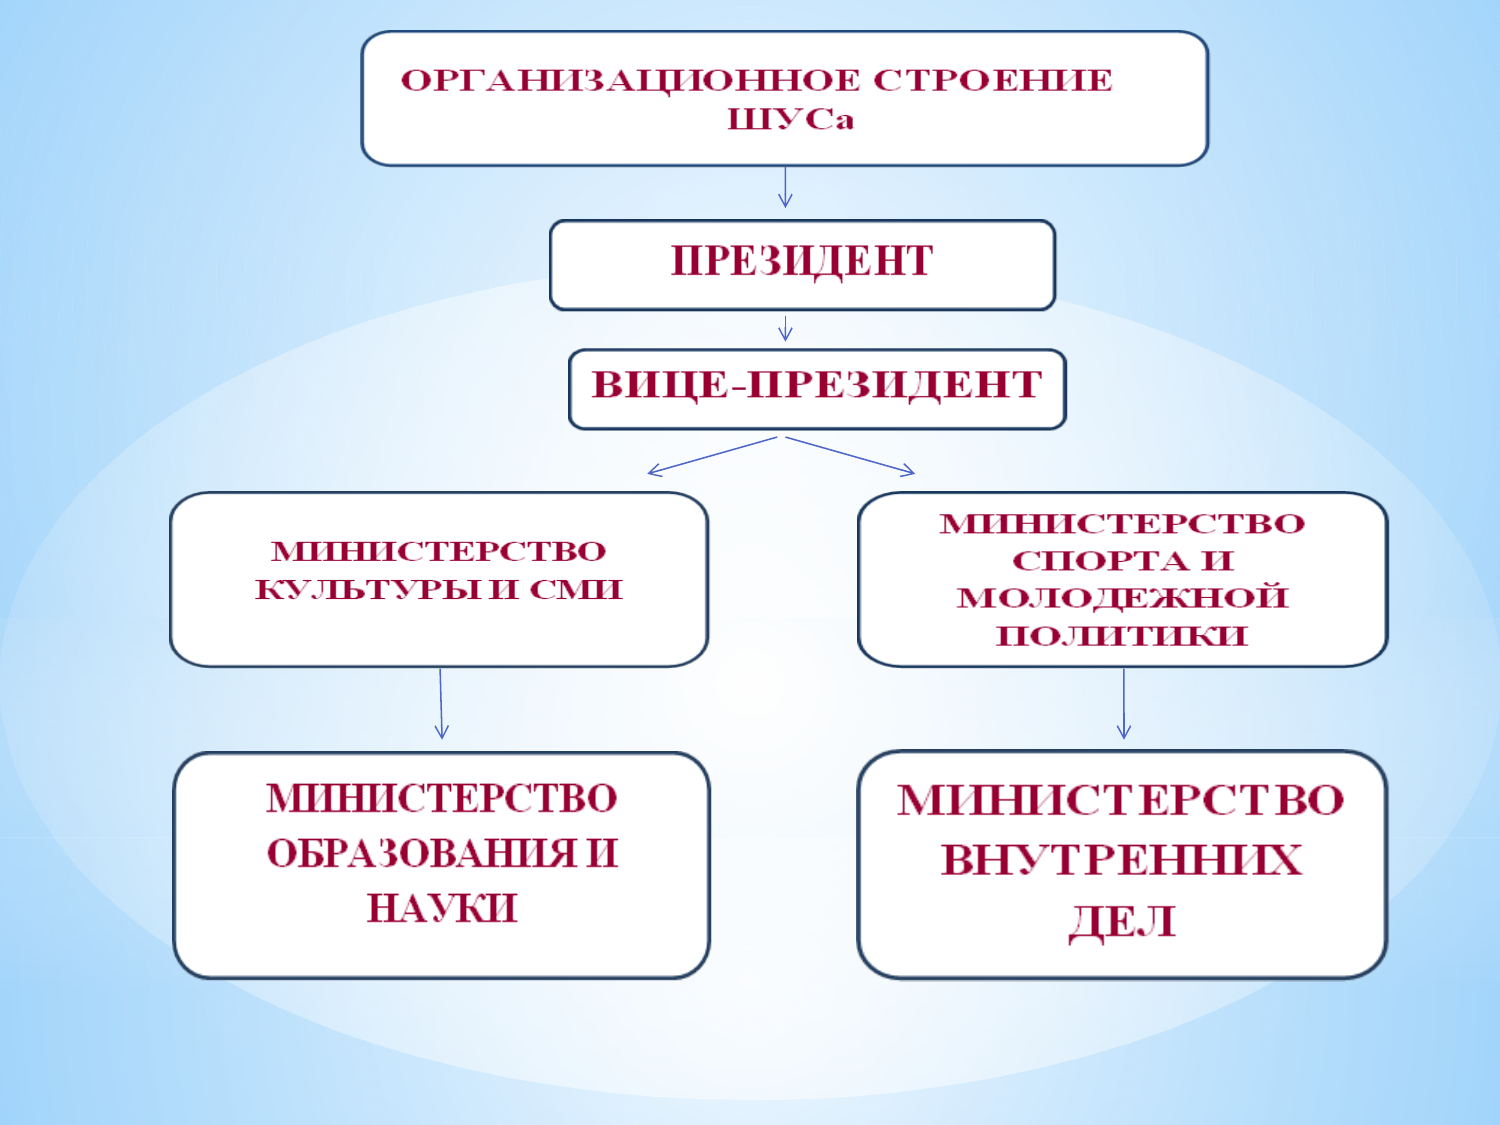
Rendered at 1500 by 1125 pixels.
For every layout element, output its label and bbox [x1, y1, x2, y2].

list [548, 219, 1058, 314]
picture [857, 491, 1391, 669]
text_box [439, 668, 443, 740]
picture [171, 751, 713, 982]
picture [359, 30, 1211, 168]
picture [169, 491, 711, 669]
picture [568, 348, 1070, 432]
picture [855, 749, 1391, 982]
text_box [785, 436, 916, 475]
text_box [646, 436, 778, 475]
